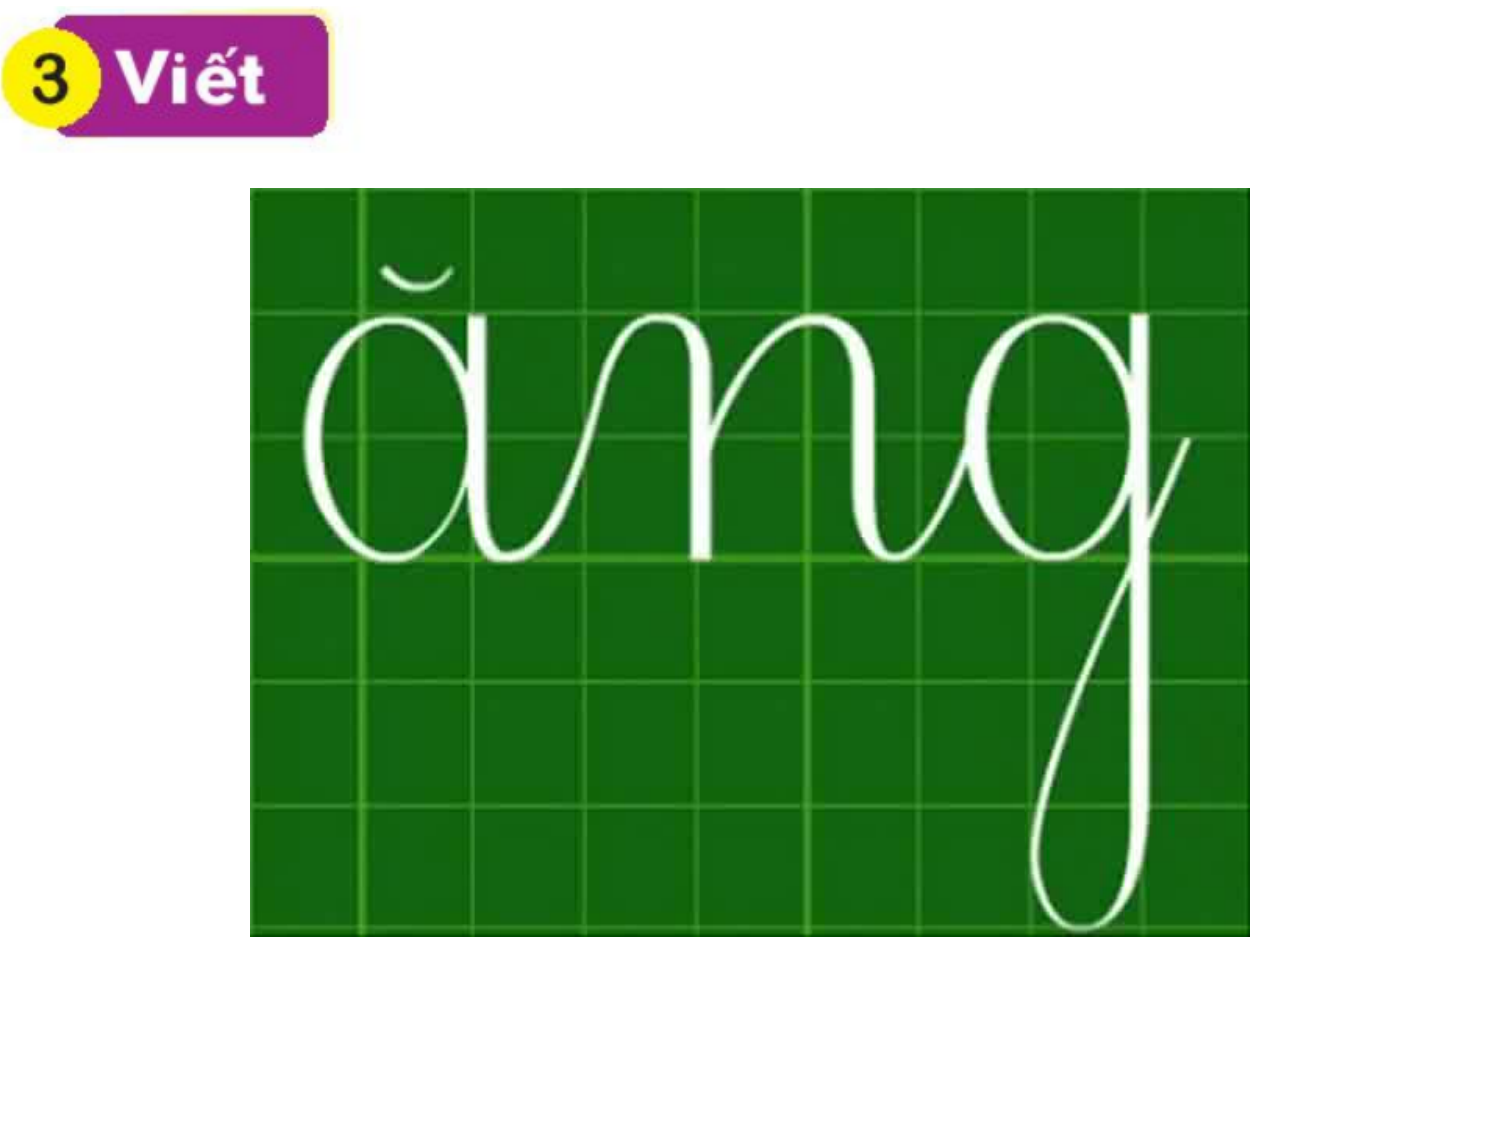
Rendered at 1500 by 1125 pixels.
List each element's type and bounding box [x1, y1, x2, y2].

picture [0, 5, 372, 153]
text_box [249, 187, 1251, 938]
